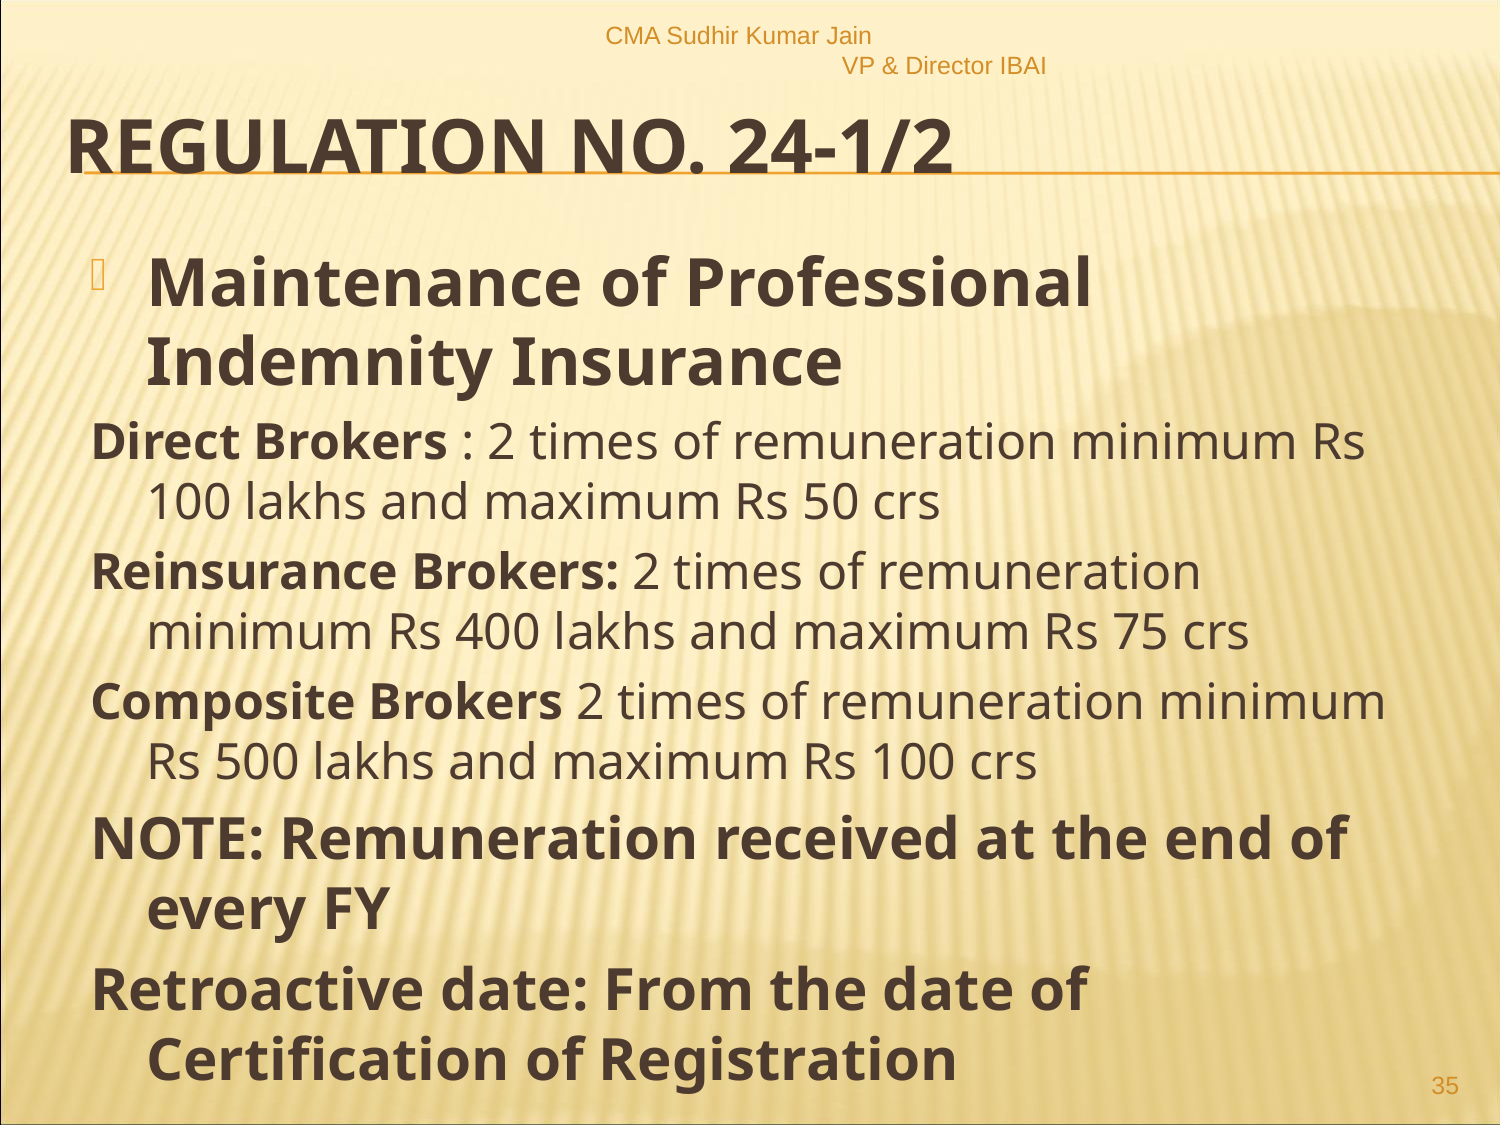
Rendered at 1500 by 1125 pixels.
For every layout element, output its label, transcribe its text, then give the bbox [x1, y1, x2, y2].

footer CMA Sudhir Kumar Jain VP & Director IBAI [587, 12, 1063, 60]
list Maintenance of Professional Indemnity Insurance Direct Brokers : 2 times of remuneration minimum Rs 100 lakhs and maximum Rs 50 crs Reinsurance Brokers: 2 times of remuneration minimum Rs 400 lakhs and maximum Rs 75 crs Composite Brokers 2 times of remuneration minimum Rs 500 lakhs and maximum Rs 100 crs NOTE: Remuneration received at the end of every FY Retroactive date: From the date of Certification of Registration [75, 231, 1425, 1094]
slide_number 35 [1350, 1061, 1475, 1103]
title Regulation no. 24-1/2 [50, 75, 1475, 213]
picture [0, 0, 1500, 1125]
